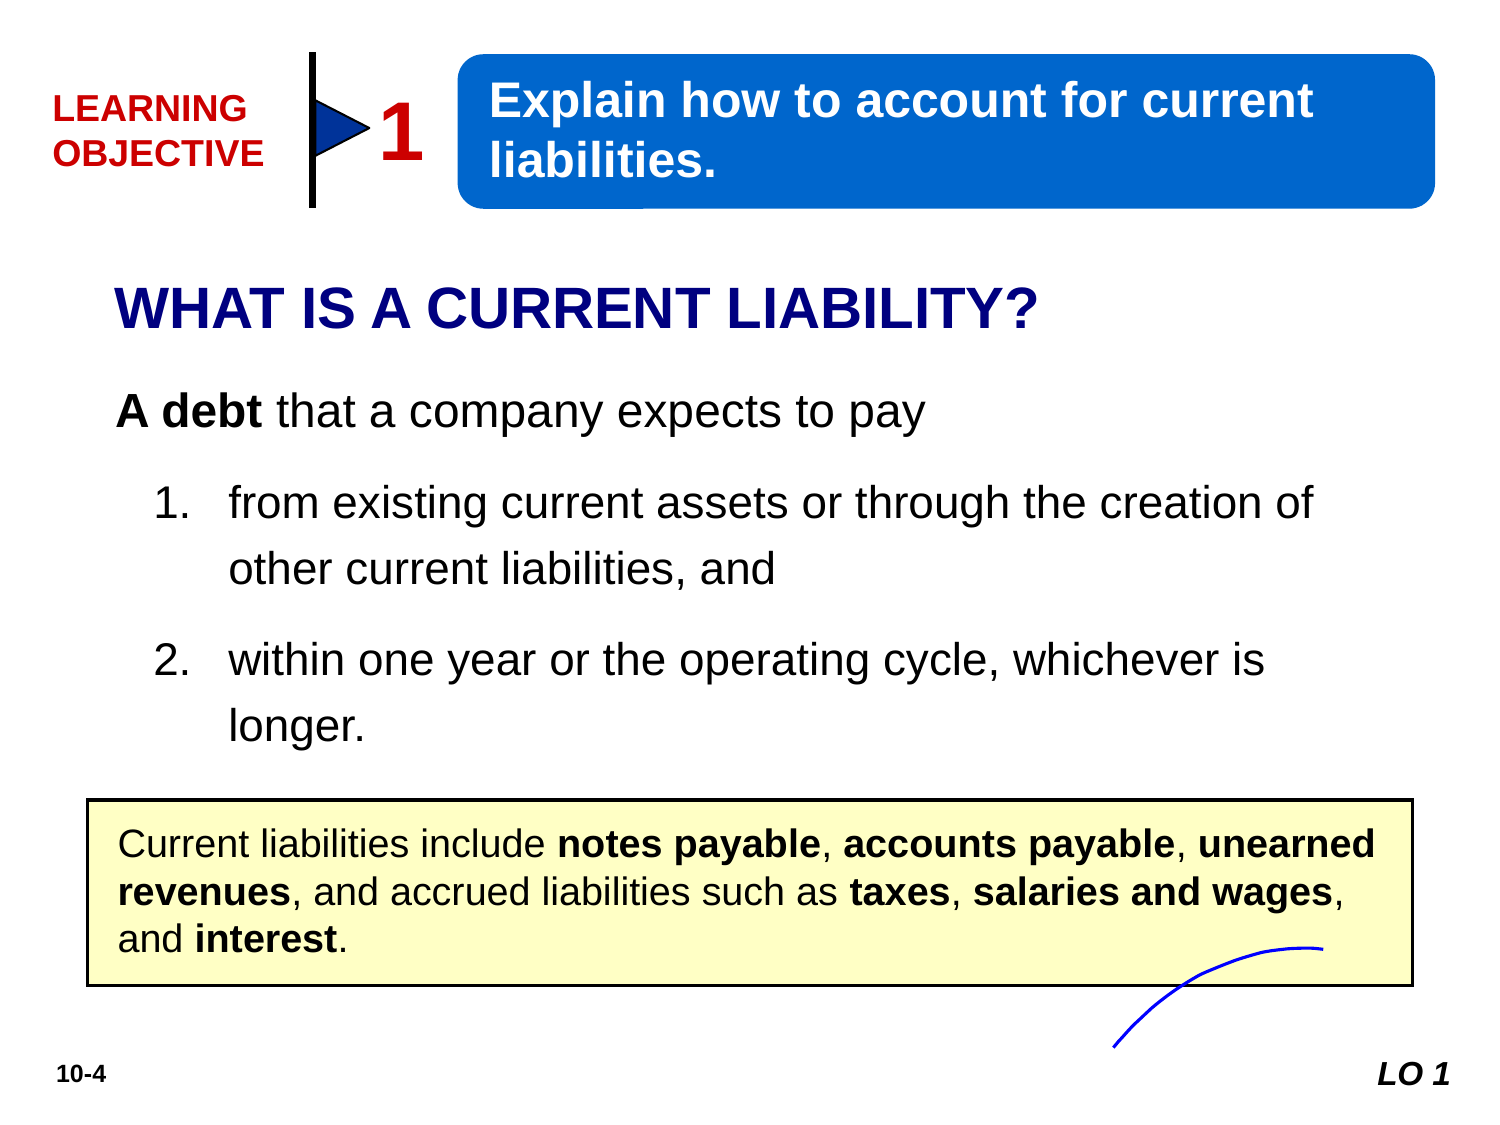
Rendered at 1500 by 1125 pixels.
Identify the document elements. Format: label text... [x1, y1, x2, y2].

text_box LEARNING OBJECTIVE [37, 76, 308, 181]
text_box Explain how to account for current liabilities. [457, 54, 1436, 209]
text_box [1114, 948, 1322, 1047]
text_box [322, 103, 355, 153]
text_box LO 1 [1350, 1044, 1475, 1100]
text_box A debt that a company expects to pay from existing current assets or through the creation of other current liabilities, and within one year or the operating cycle, whichever is longer. [99, 360, 1350, 759]
text_box 1 [355, 69, 447, 185]
text_box Current liabilities include notes payable, accounts payable, unearned revenues, and accrued liabilities such as taxes, salaries and wages, and interest. [87, 800, 1413, 986]
text_box LEARNING OBJECTIVE [316, 76, 322, 181]
text_box WHAT IS A CURRENT LIABILITY? [99, 262, 1350, 348]
